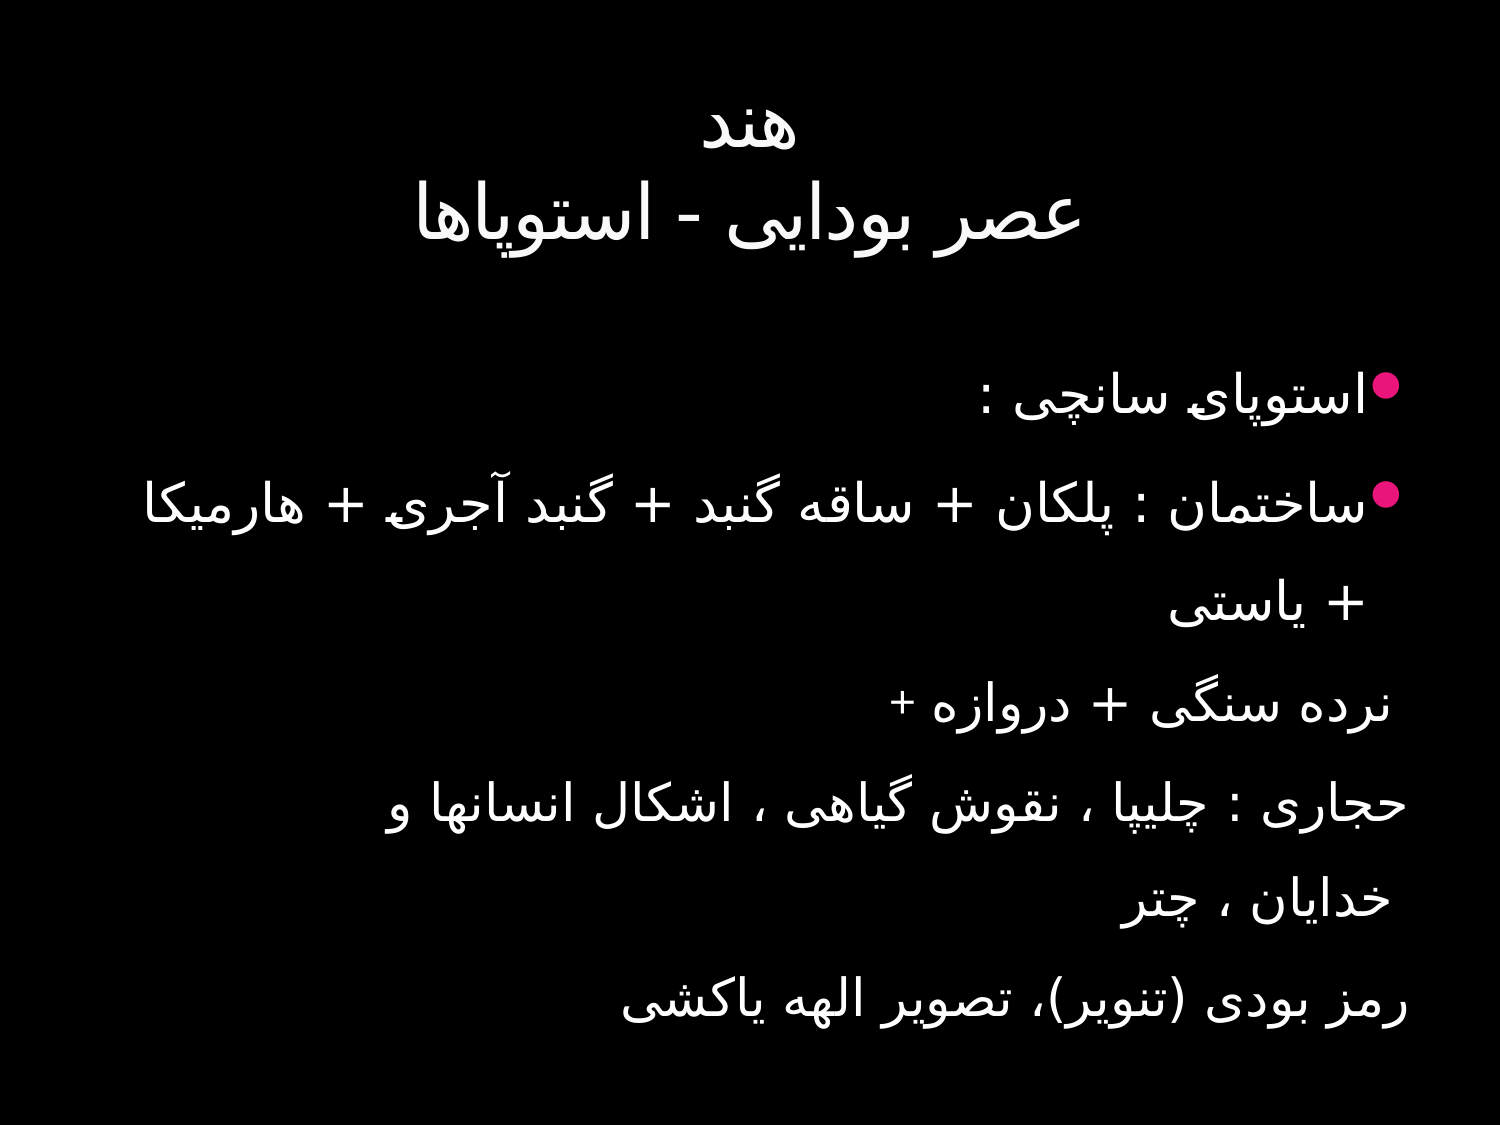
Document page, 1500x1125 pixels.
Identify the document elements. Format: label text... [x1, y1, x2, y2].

list استوپای سانچی : ساختمان : پلکان + ساقه گنبد + گنبد آجری + هارمیکا + یاستی + نرده سنگی + دروازه حجاری : چلیپا ، نقوش گیاهی ، اشکال انسانها و خدایان ، چتر رمز بودی (تنویر)، تصویر الهه یاکشی [75, 318, 1425, 1051]
title هند عصر بودایی - استوپاها [74, 62, 1425, 263]
